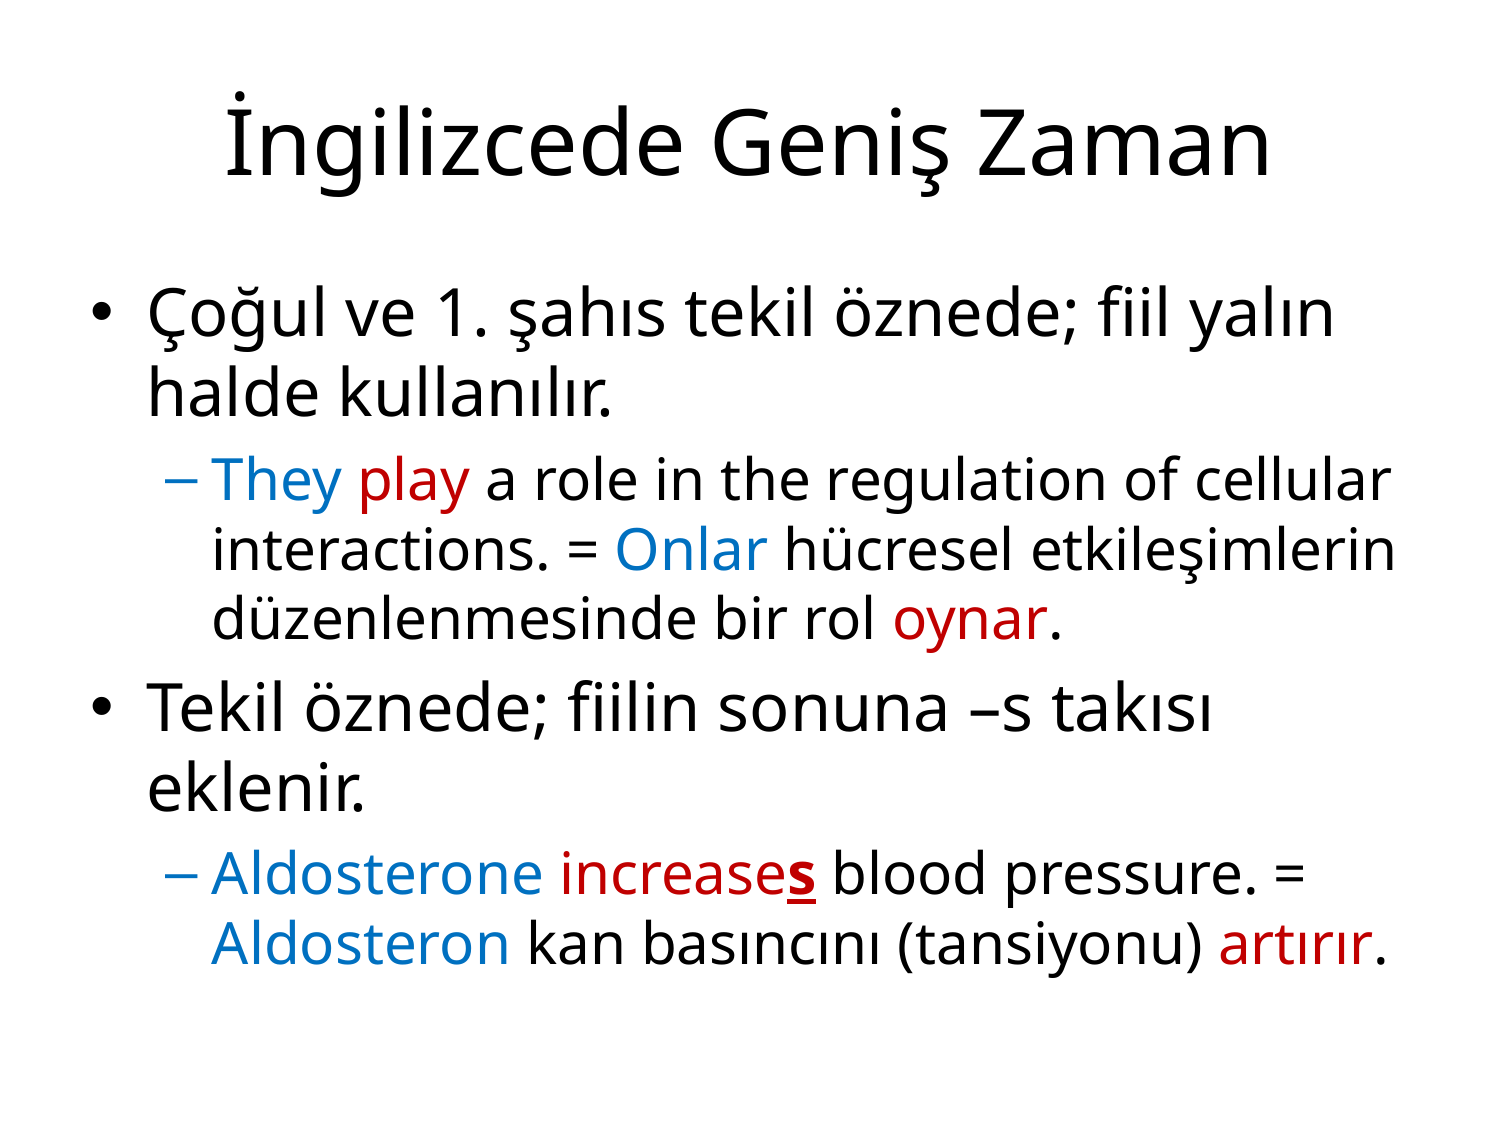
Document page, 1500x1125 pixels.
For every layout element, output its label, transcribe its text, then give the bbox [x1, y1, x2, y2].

title İngilizcede Geniş Zaman [75, 45, 1425, 233]
list Çoğul ve 1. şahıs tekil öznede; fiil yalın halde kullanılır. They play a role in the regulation of cellular interactions. = Onlar hücresel etkileşimlerin düzenlenmesinde bir rol oynar. Tekil öznede; fiilin sonuna –s takısı eklenir. Aldosterone increases blood pressure. = Aldosteron kan basıncını (tansiyonu) artırır. [75, 262, 1425, 1083]
